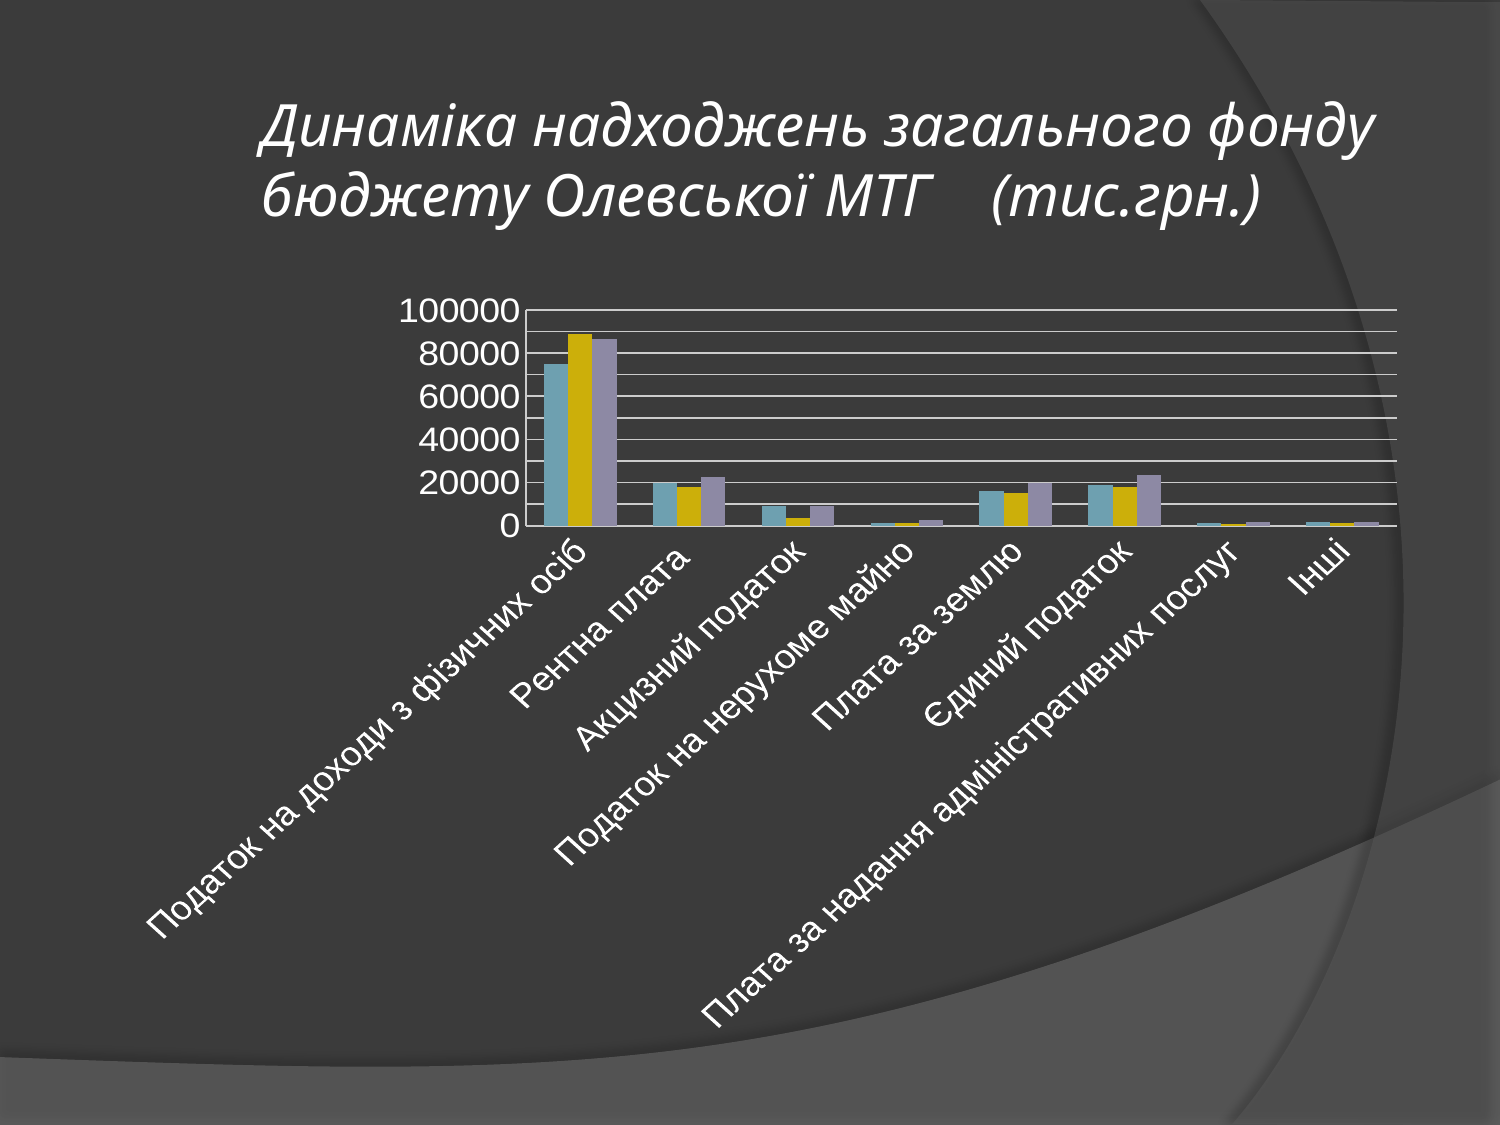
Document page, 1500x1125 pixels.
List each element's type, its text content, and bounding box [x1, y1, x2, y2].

chart [111, 290, 1424, 1036]
title Динаміка надходжень загального фонду бюджету Олевської МТГ (тис.грн.) [253, 55, 1425, 261]
